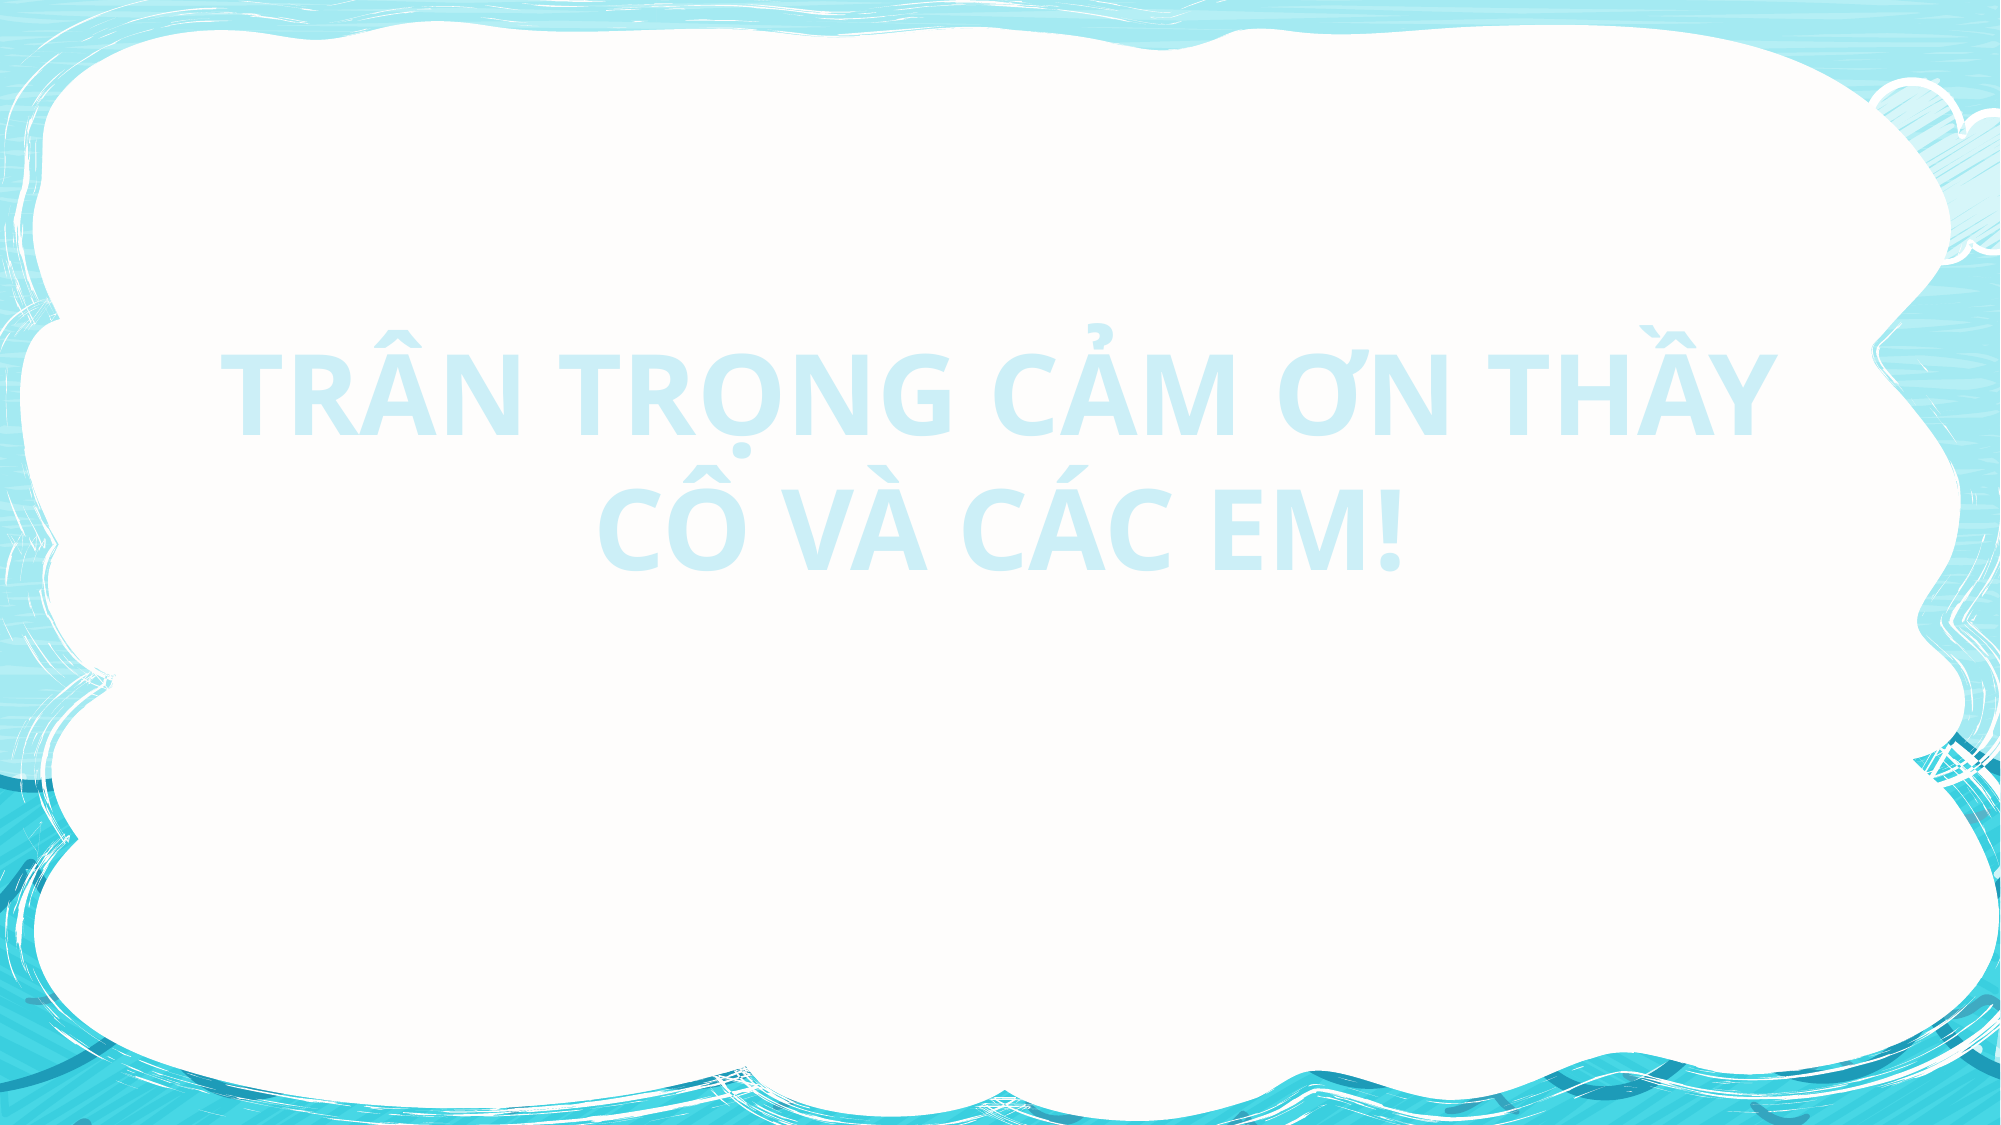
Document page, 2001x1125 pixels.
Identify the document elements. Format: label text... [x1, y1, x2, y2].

text_box TRÂN TRỌNG CẢM ƠN THẦY CÔ VÀ CÁC EM! [140, 314, 1860, 600]
